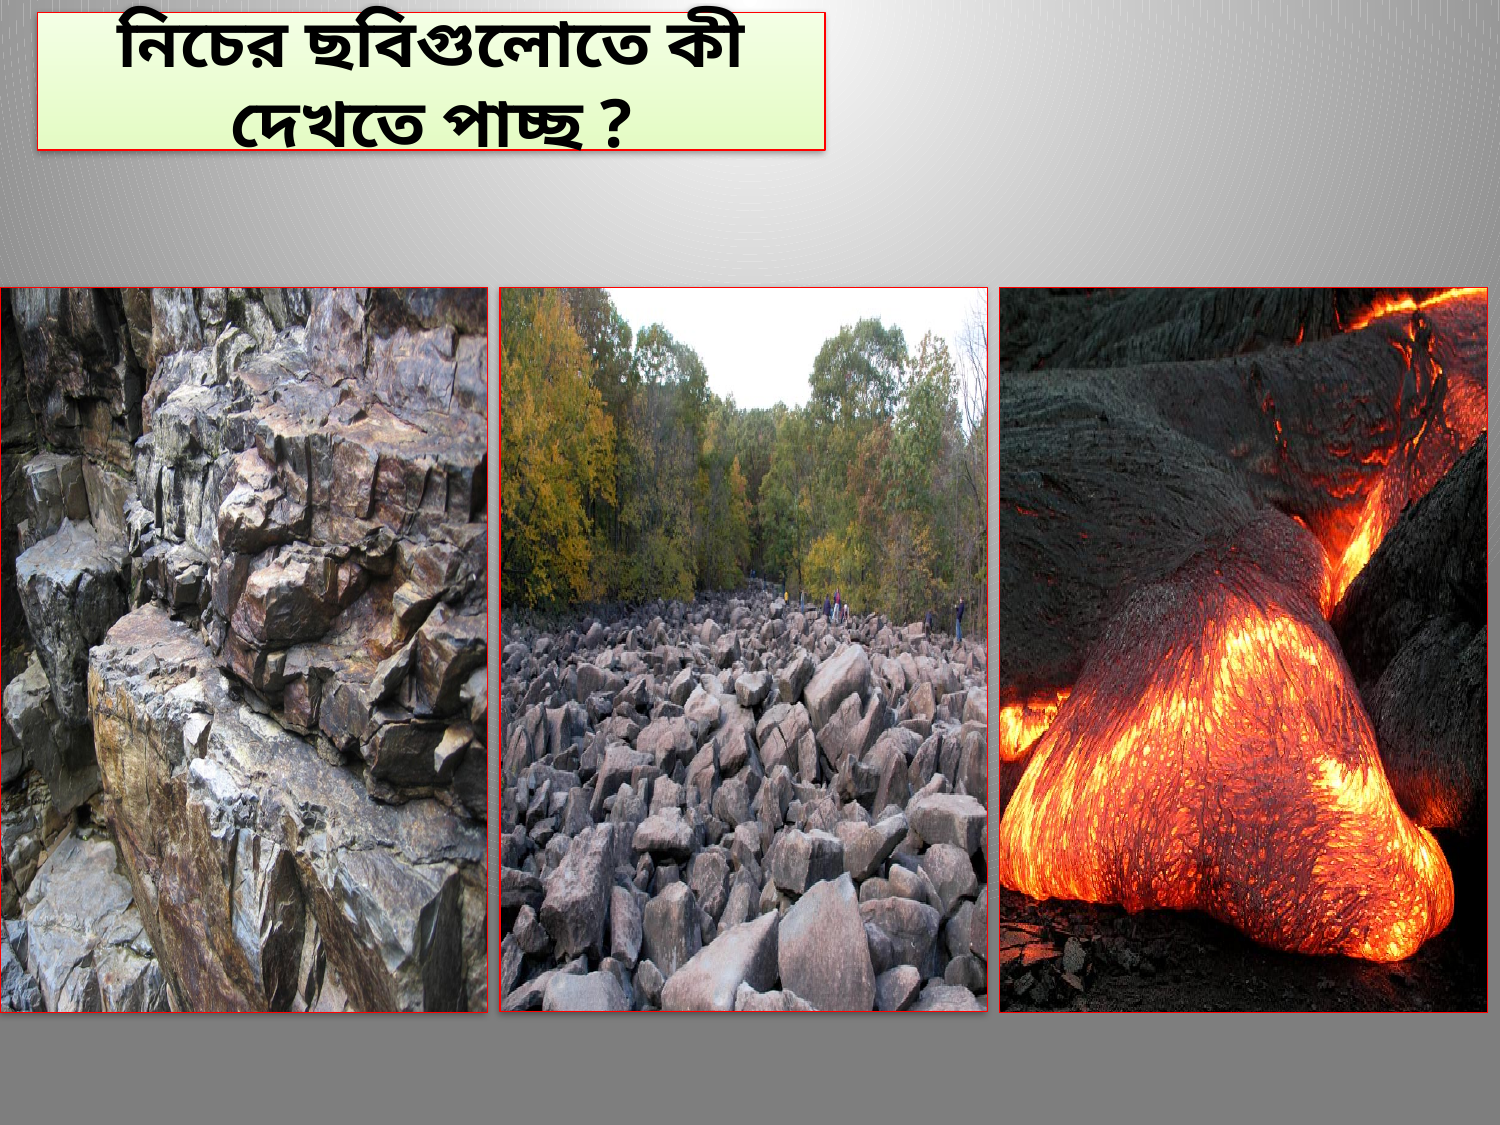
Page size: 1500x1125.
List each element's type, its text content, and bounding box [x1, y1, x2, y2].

picture [999, 287, 1488, 1013]
text_box [499, 287, 988, 1012]
text_box [0, 287, 488, 1013]
text_box নিচের ছবিগুলোতে কী দেখতে পাচ্ছ ? [37, 12, 826, 151]
